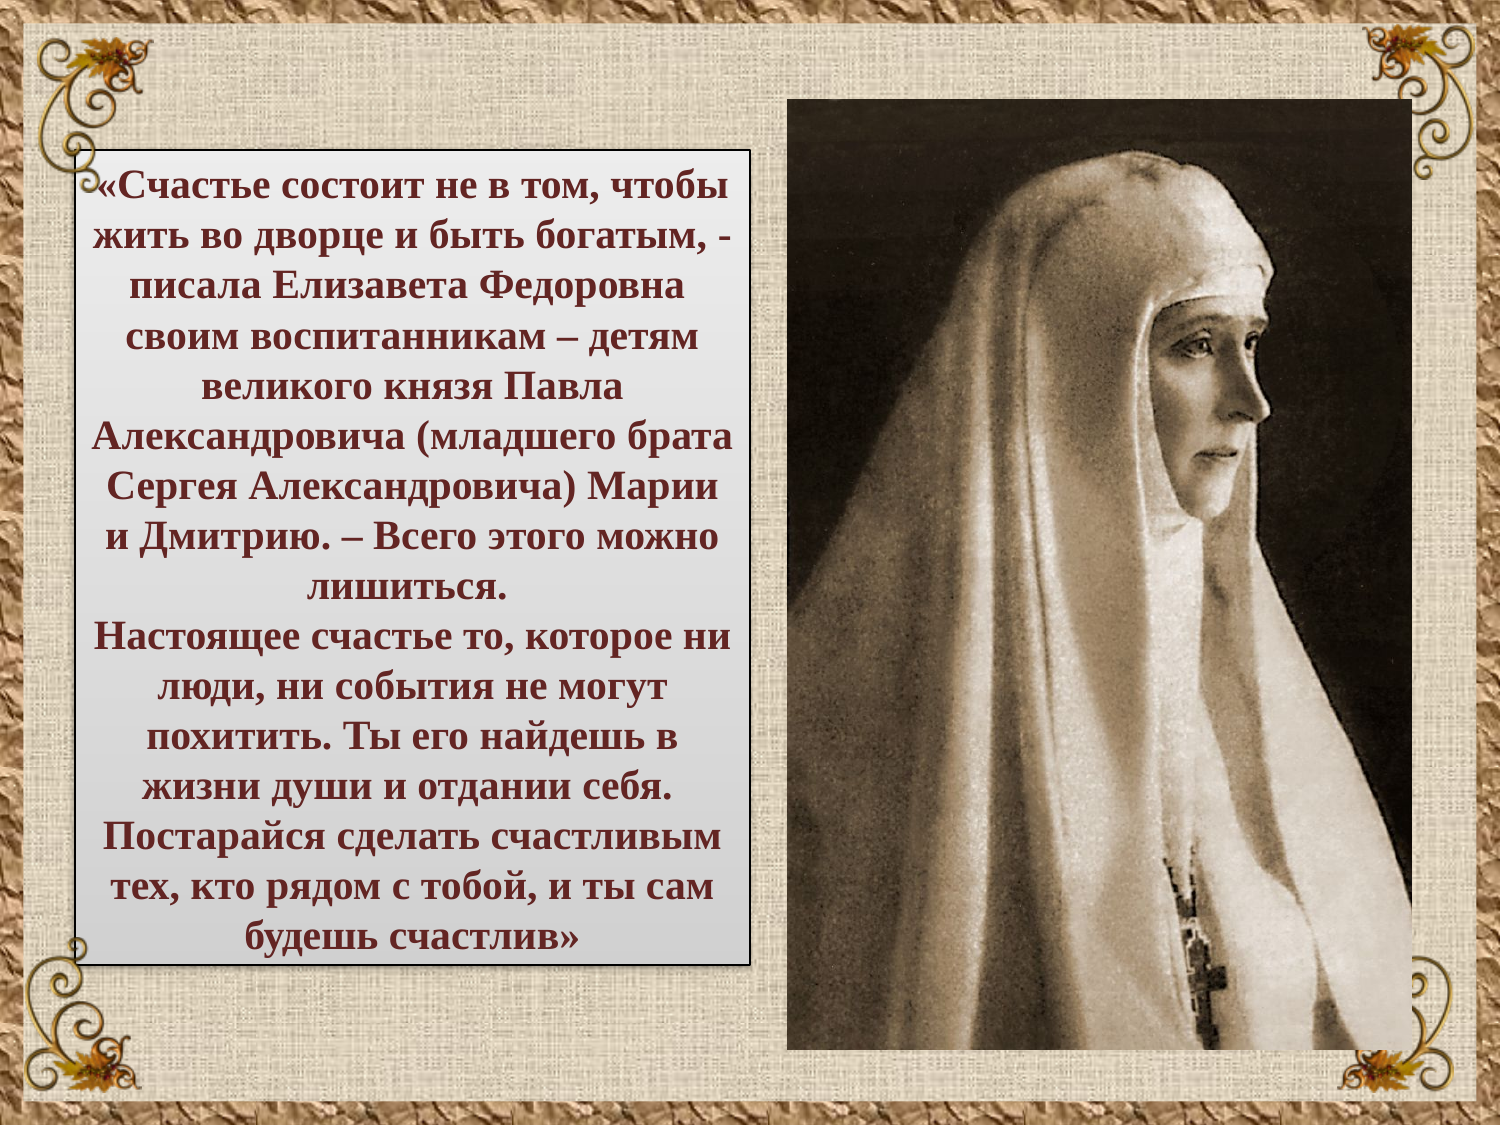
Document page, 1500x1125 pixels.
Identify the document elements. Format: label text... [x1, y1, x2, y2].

picture [24, 24, 1476, 1099]
text_box «Счастье состоит не в том, чтобы жить во дворце и быть богатым, -писала Елизавета Федоровна своим воспитанникам – детям великого князя Павла Александровича (младшего брата Сергея Александровича) Марии и Дмитрию. – Всего этого можно лишиться. Настоящее счастье то, которое ни люди, ни события не могут похитить. Ты его найдешь в жизни души и отдании себя. Постарайся сделать счастливым тех, кто рядом с тобой, и ты сам будешь счастлив» [74, 149, 751, 966]
text_box [0, 0, 1500, 1125]
